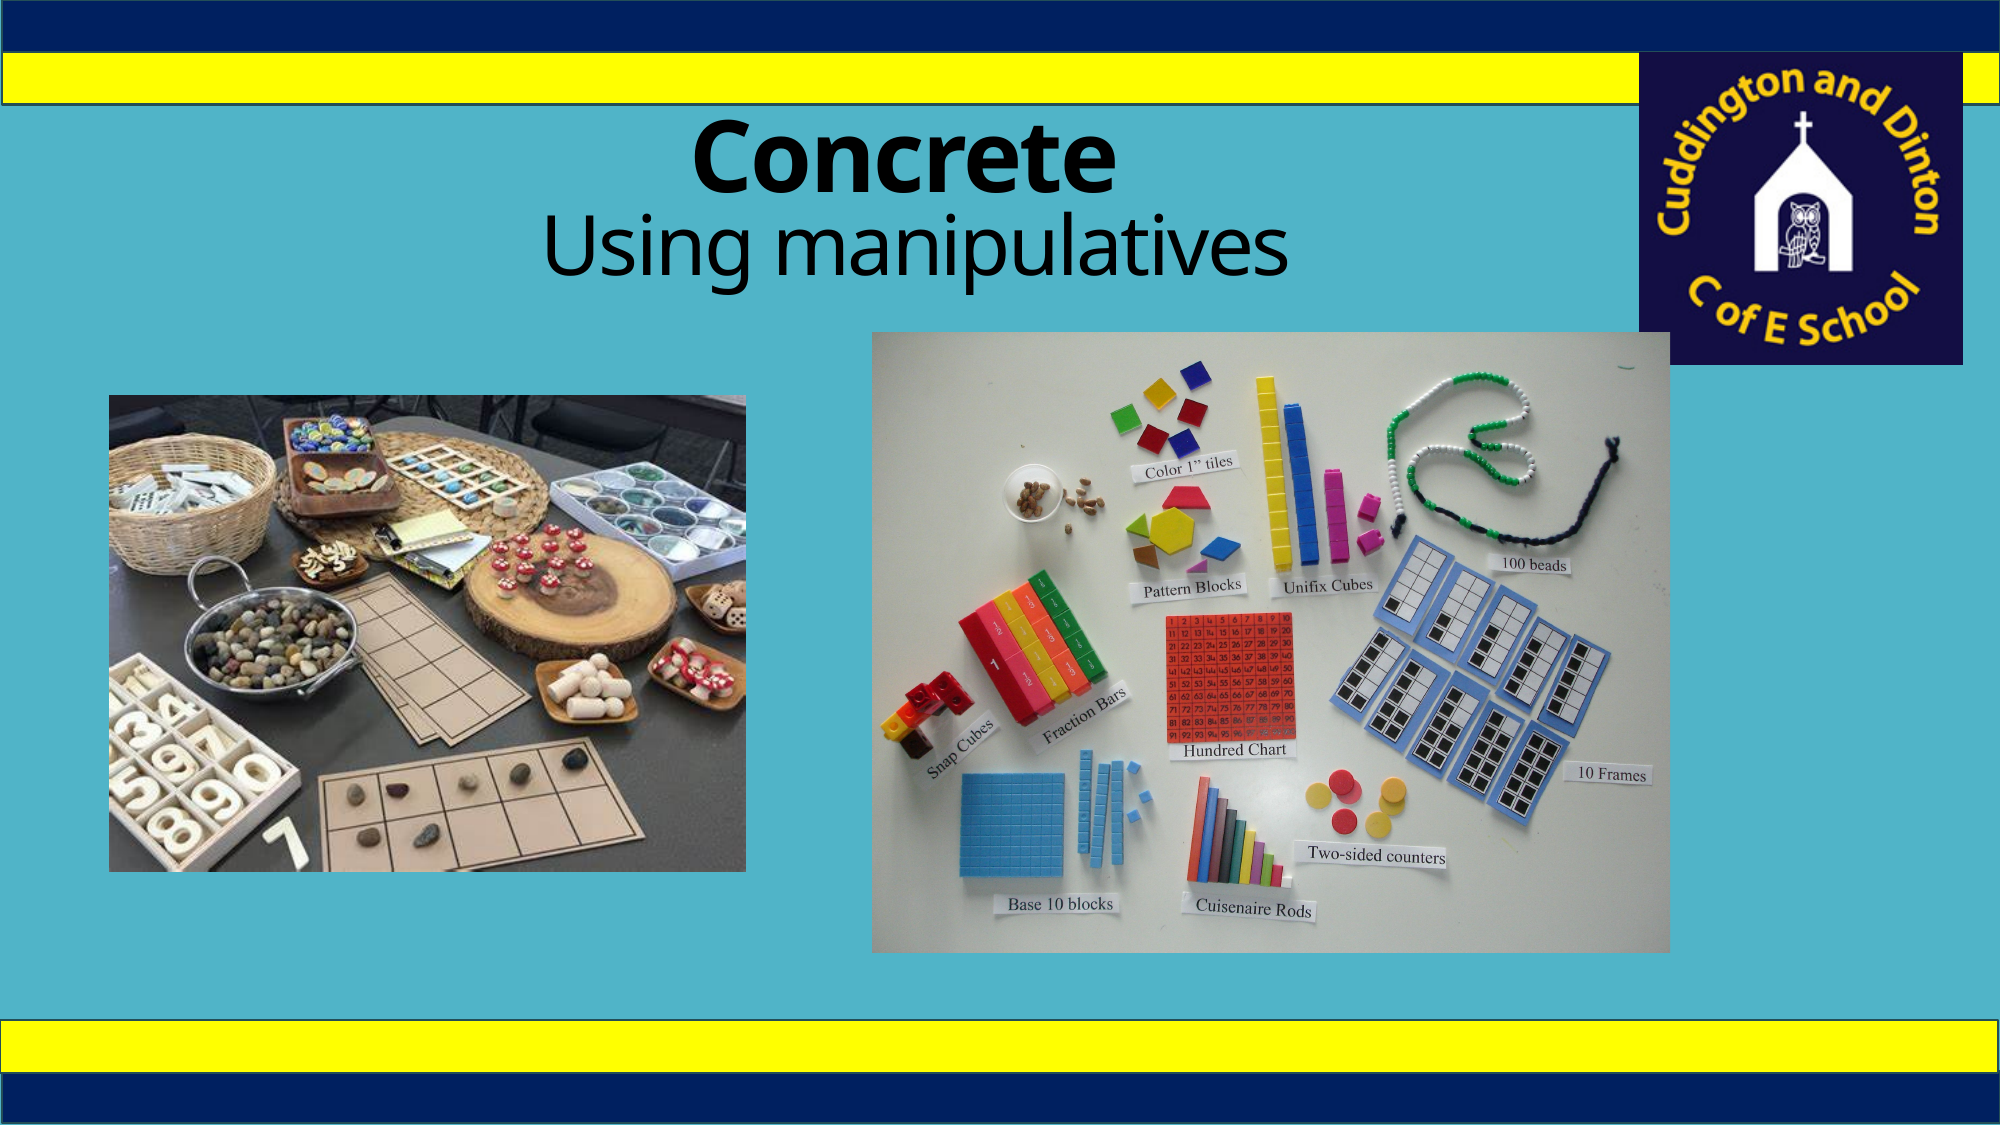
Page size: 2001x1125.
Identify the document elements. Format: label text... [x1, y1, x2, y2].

text_box [1, 0, 2000, 51]
title Concrete Using manipulatives [32, 153, 1638, 300]
text_box [0, 1019, 1999, 1074]
text_box [1963, 51, 2000, 106]
picture [109, 395, 746, 872]
text_box [1, 51, 1638, 106]
text_box [1, 1070, 2000, 1124]
picture [871, 51, 1963, 954]
